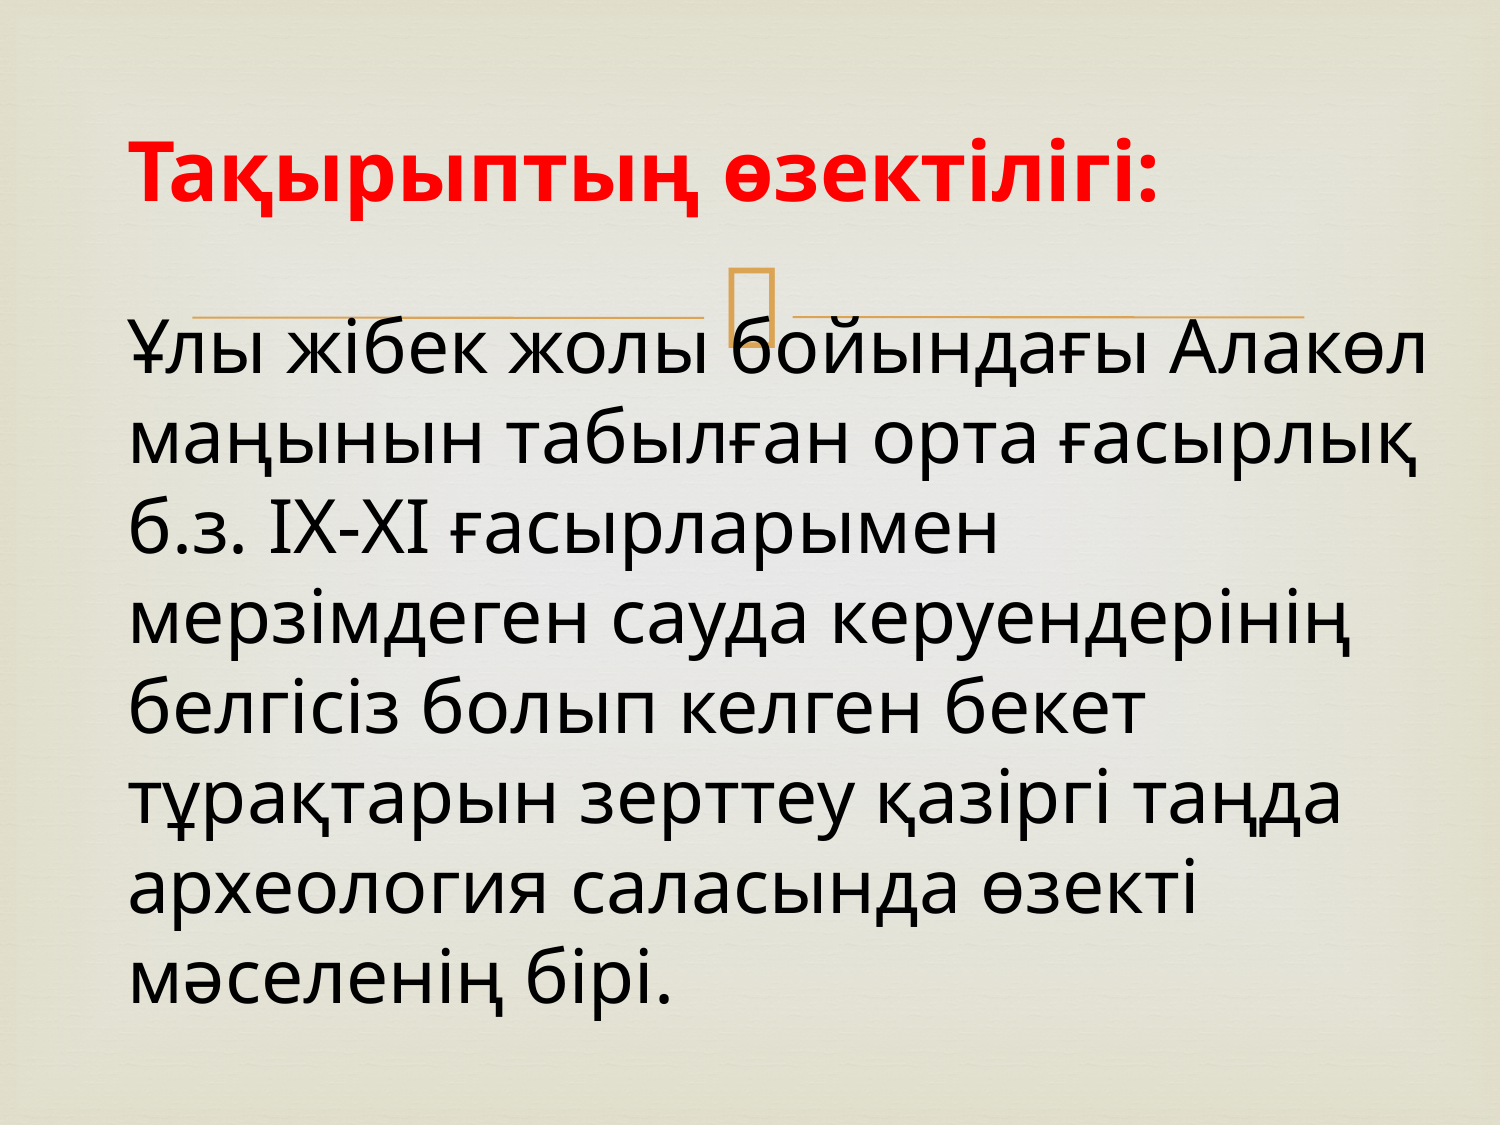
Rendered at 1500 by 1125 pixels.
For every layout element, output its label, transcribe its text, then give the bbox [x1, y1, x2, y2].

list [114, 965, 1386, 1005]
title Тақырыптың өзектілігі: Ұлы жібек жолы бойындағы Алакөл маңынын табылған орта ғасырлық б.з. IX-XI ғасырларымен мерзімдеген сауда керуендерінің белгісіз болып келген бекет тұрақтарын зерттеу қазіргі таңда археология саласында өзекті мәселенің бірі. [112, 172, 1447, 965]
